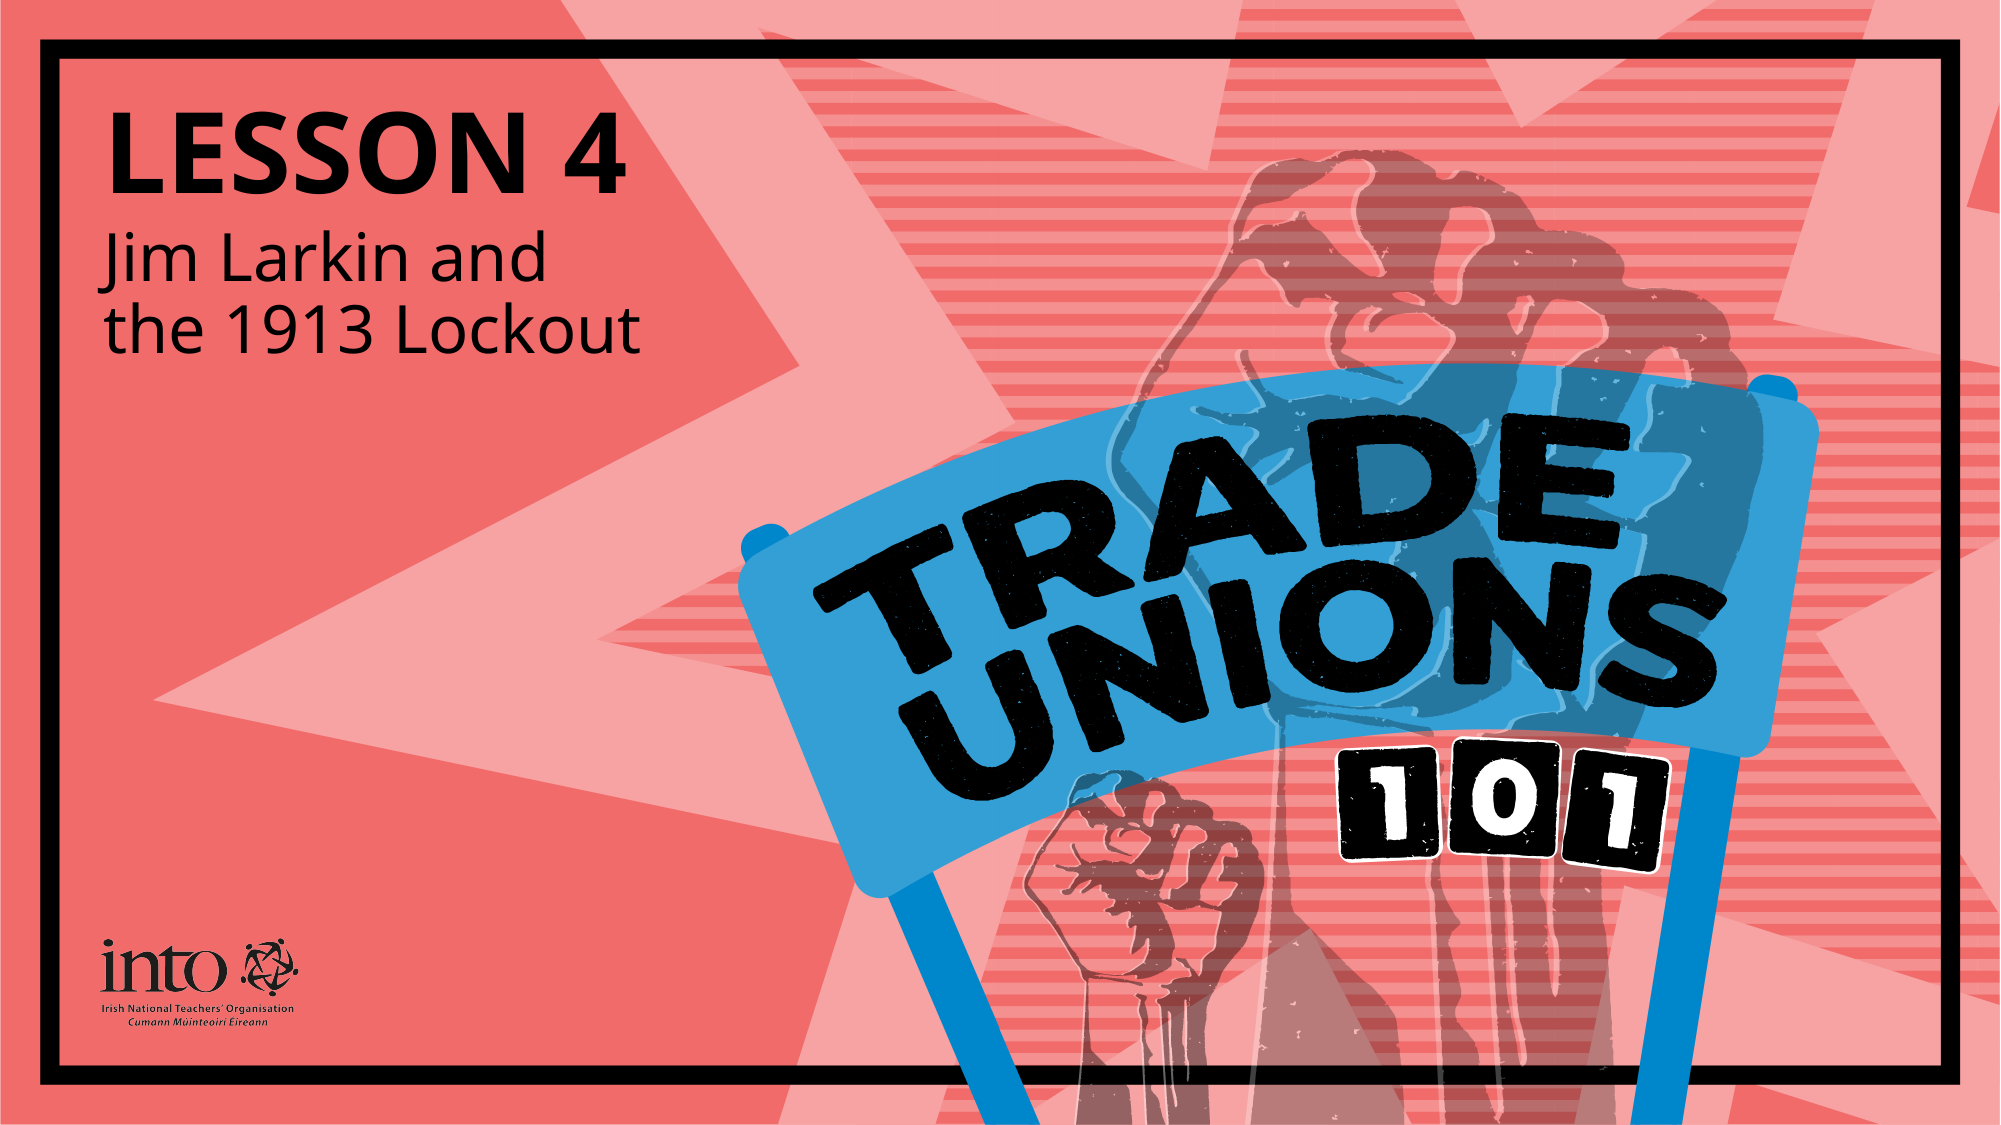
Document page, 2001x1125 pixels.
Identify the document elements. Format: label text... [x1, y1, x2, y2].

title LESSON 4 [88, 89, 950, 217]
list Jim Larkin and the 1913 Lockout [88, 217, 950, 435]
picture [0, 0, 2000, 1125]
